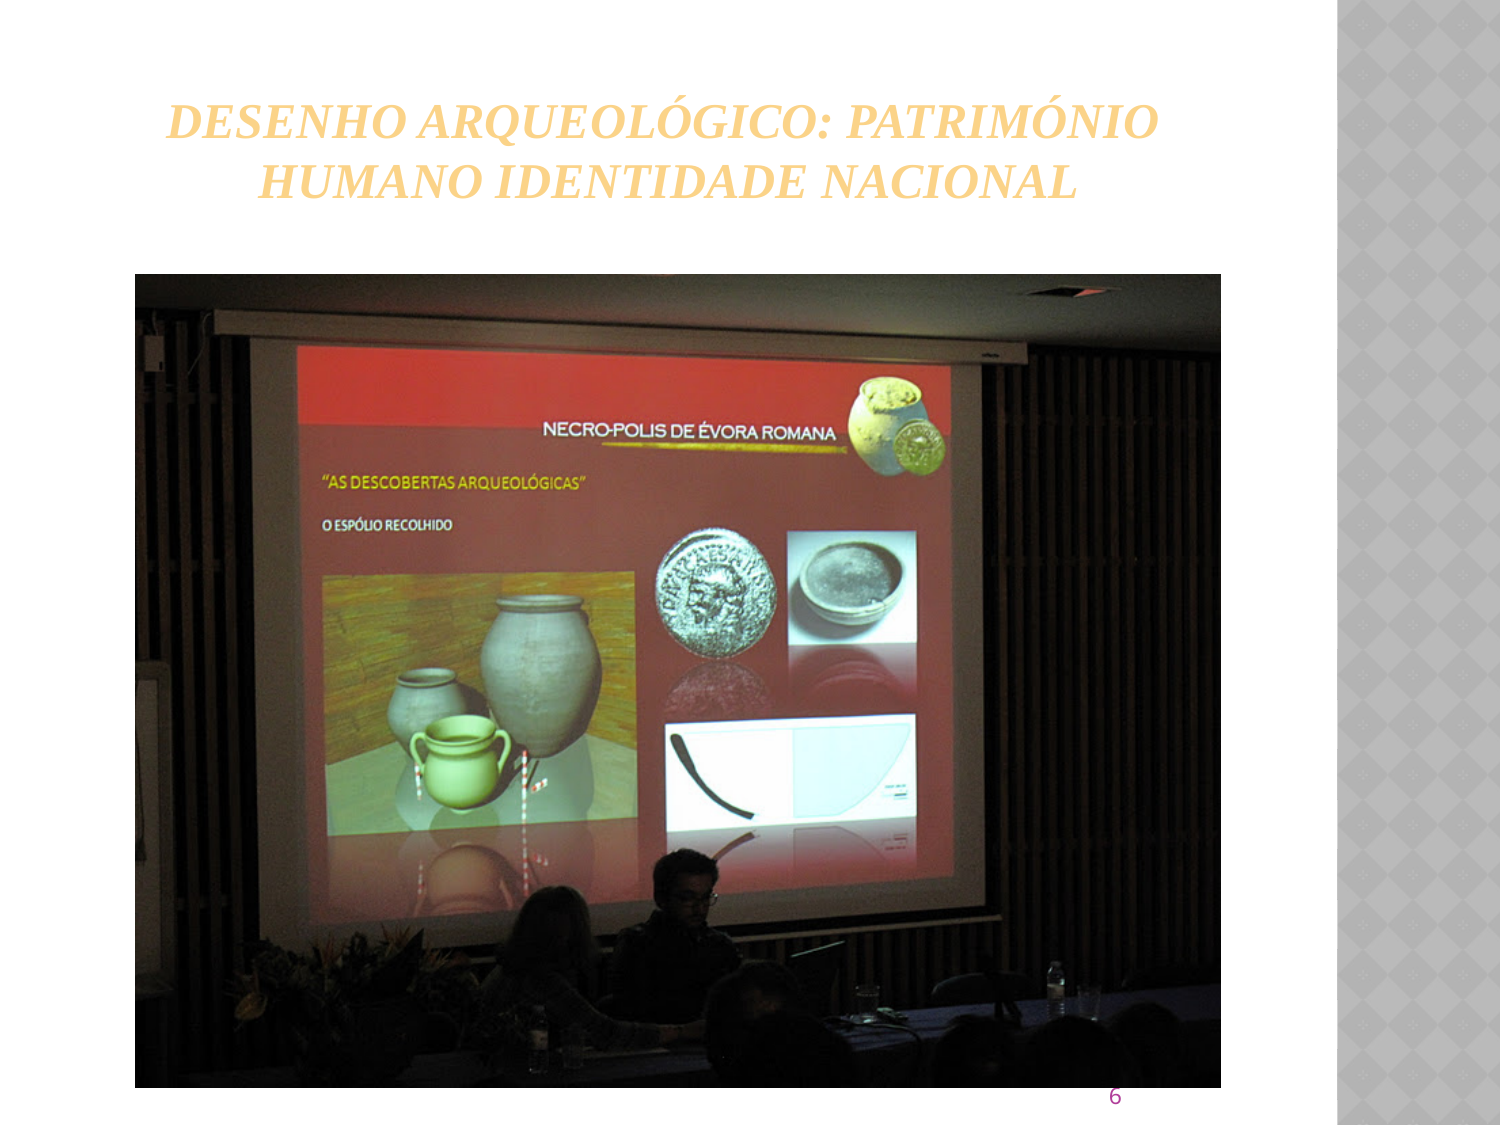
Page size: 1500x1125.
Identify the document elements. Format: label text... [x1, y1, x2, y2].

title Desenho Arqueológico: Património Humano Identidade Nacional [75, 52, 1263, 209]
slide_number 6 [1025, 1098, 1122, 1113]
picture [135, 273, 1221, 1089]
